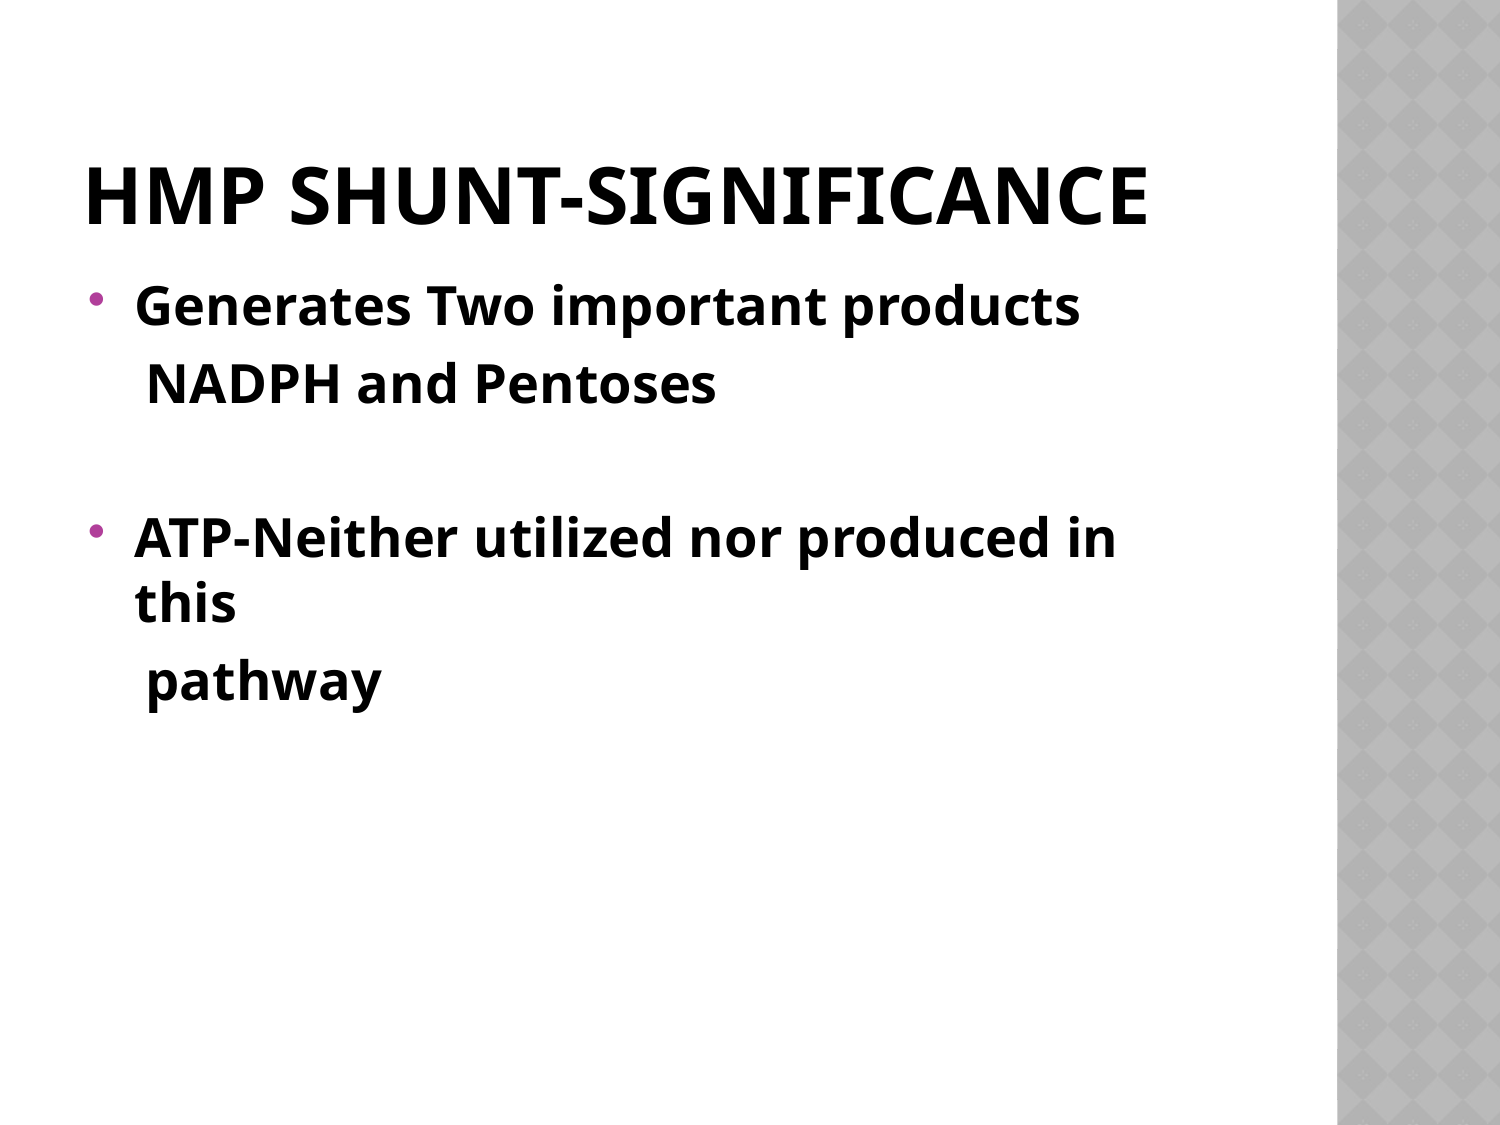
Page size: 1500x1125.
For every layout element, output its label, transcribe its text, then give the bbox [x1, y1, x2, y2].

list Generates Two important products NADPH and Pentoses ATP-Neither utilized nor produced in this pathway [75, 264, 1263, 1059]
title HMP Shunt-Significance [75, 52, 1263, 240]
